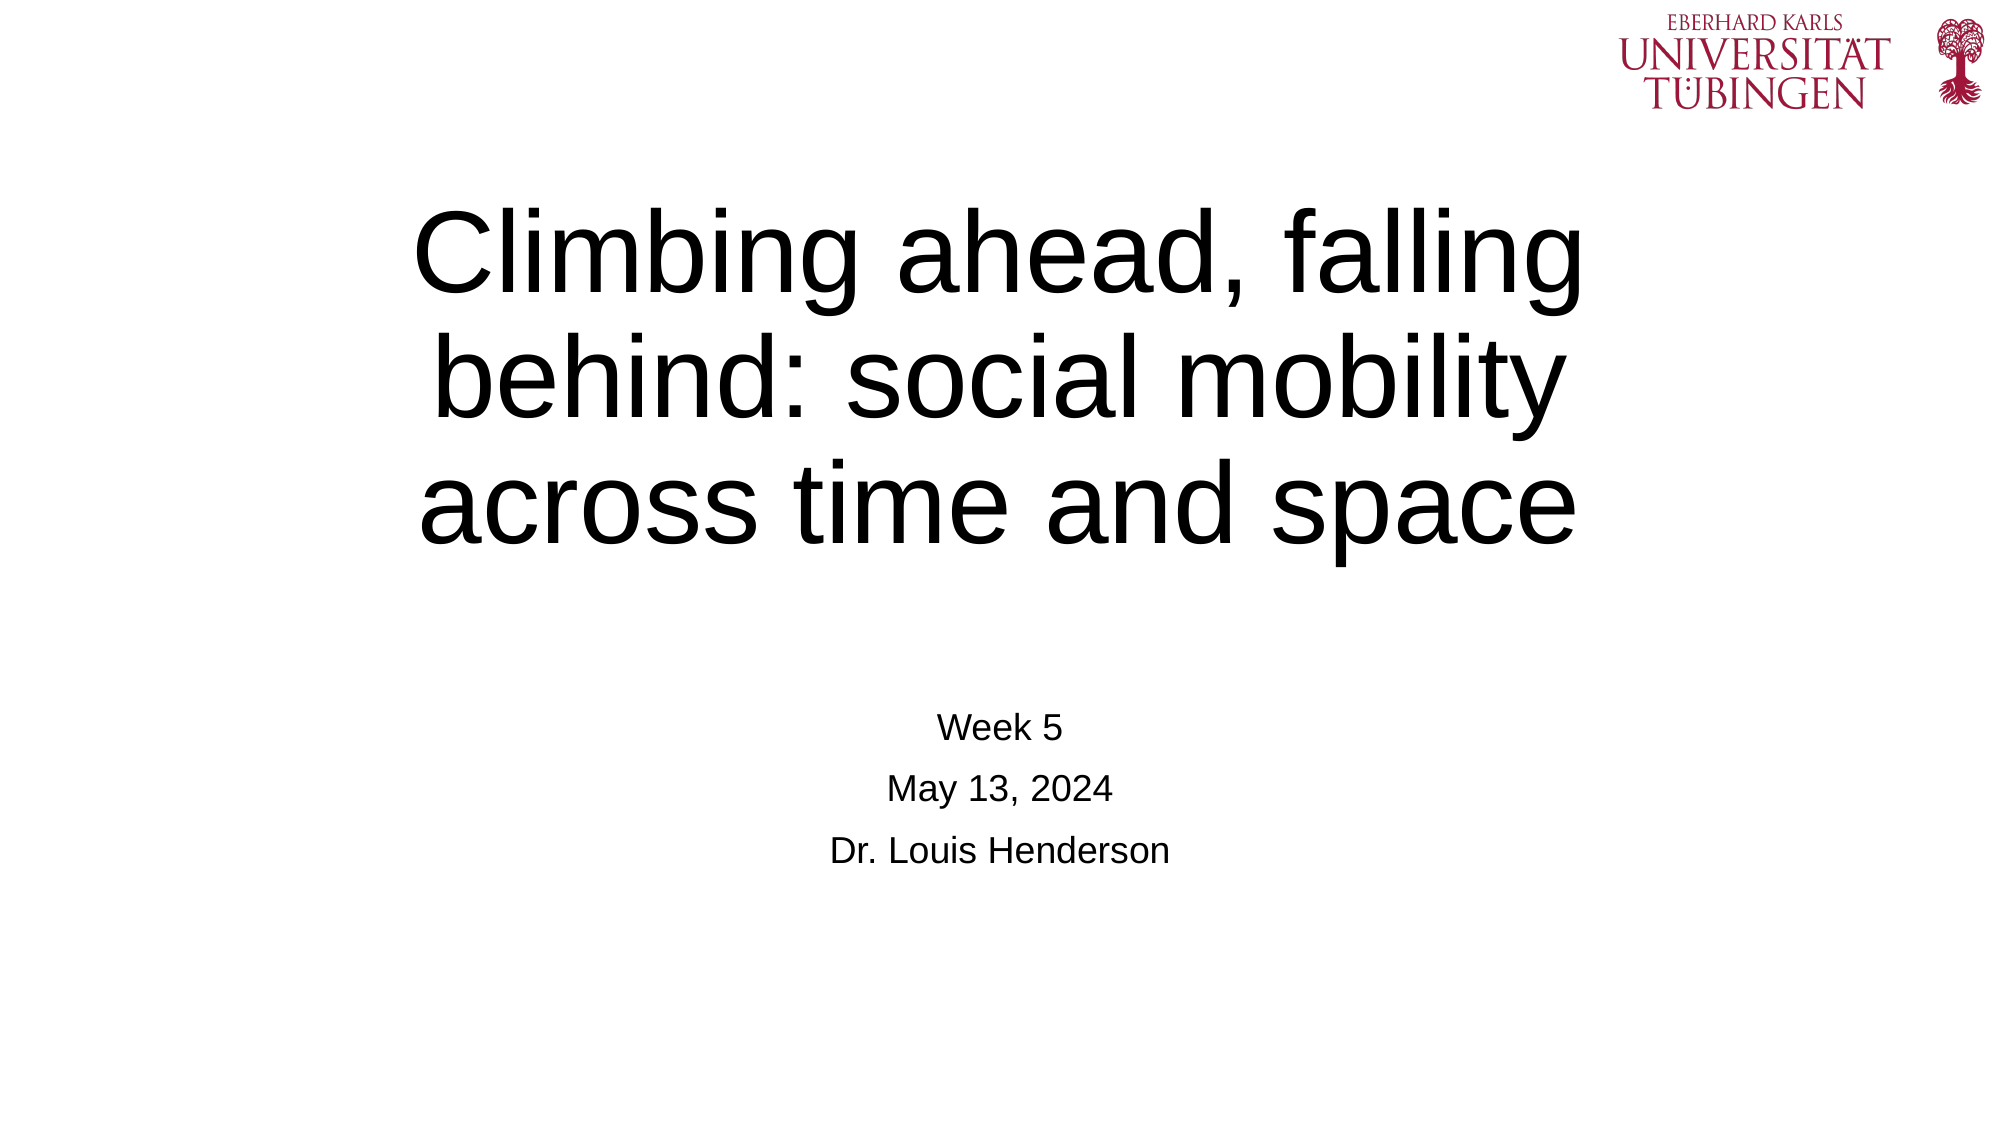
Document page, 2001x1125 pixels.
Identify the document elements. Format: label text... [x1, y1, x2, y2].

subtitle Week 5 May 13, 2024 Dr. Louis Henderson [249, 700, 1750, 973]
title Climbing ahead, falling behind: social mobility across time and space [249, 184, 1750, 576]
picture [1611, 0, 1989, 121]
